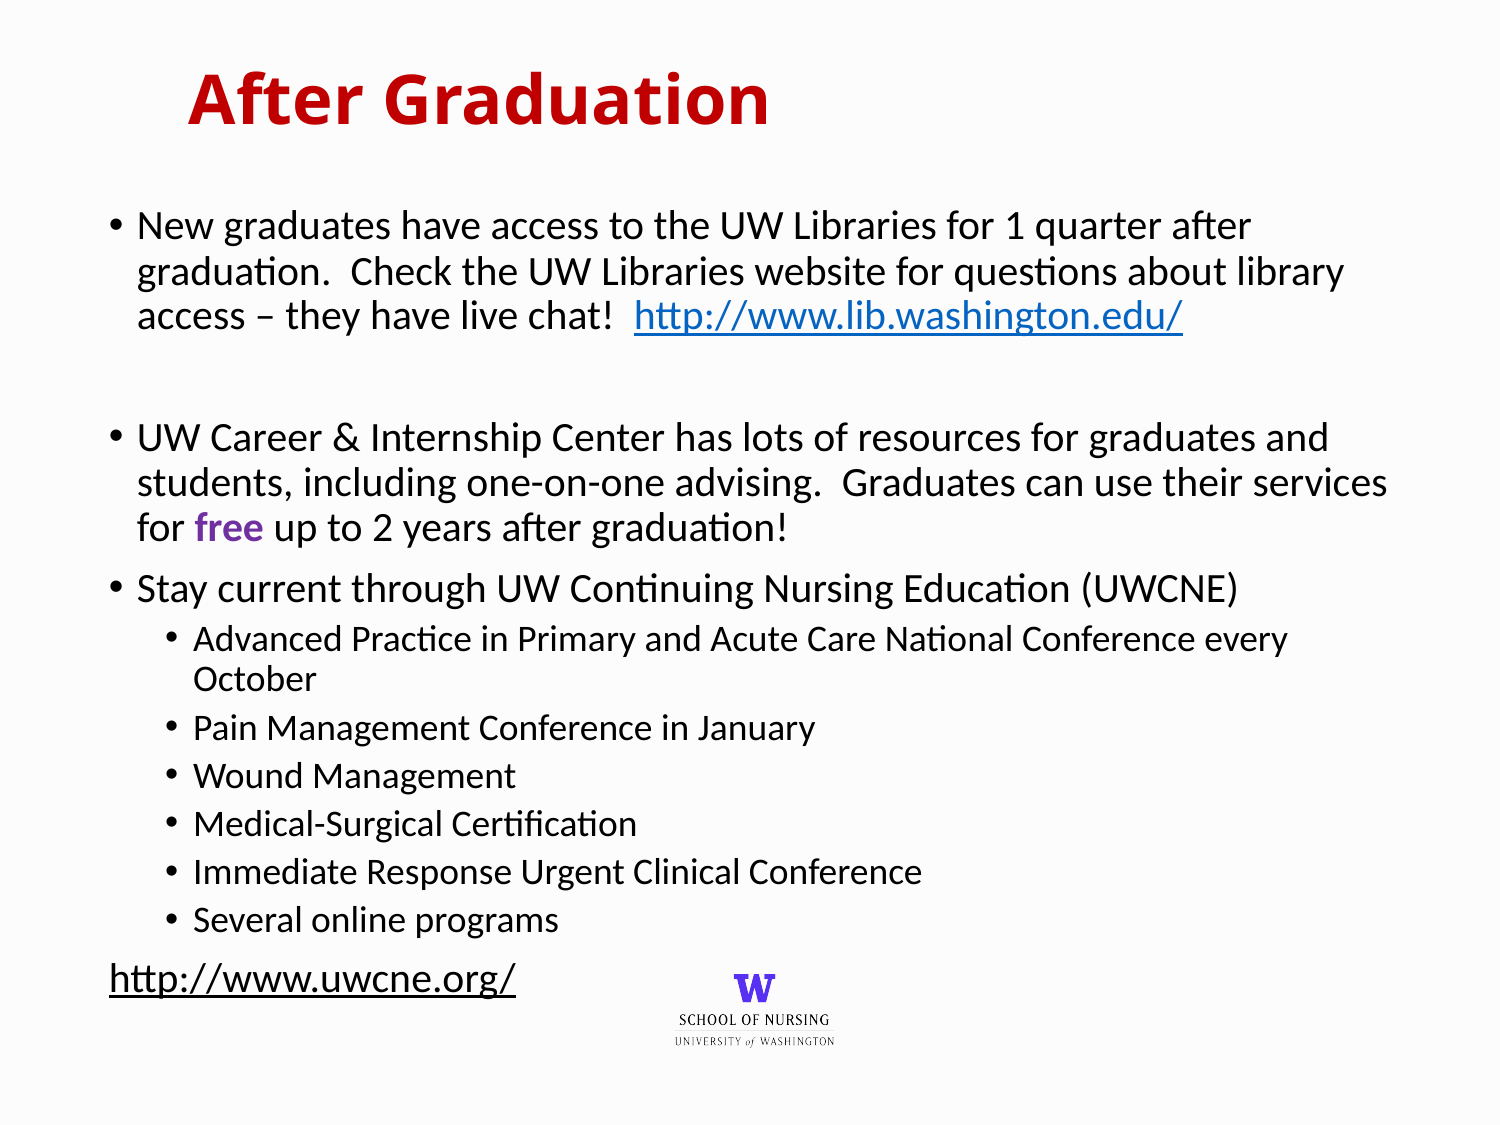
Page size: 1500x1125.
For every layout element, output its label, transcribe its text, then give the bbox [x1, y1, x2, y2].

title After Graduation [173, 41, 1327, 163]
list New graduates have access to the UW Libraries for 1 quarter after graduation. Check the UW Libraries website for questions about library access – they have live chat! http://www.lib.washington.edu/ UW Career & Internship Center has lots of resources for graduates and students, including one-on-one advising. Graduates can use their services for free up to 2 years after graduation! Stay current through UW Continuing Nursing Education (UWCNE) Advanced Practice in Primary and Acute Care National Conference every October Pain Management Conference in January Wound Management Medical-Surgical Certification Immediate Response Urgent Clinical Conference Several online programs http://www.uwcne.org/ [93, 196, 1407, 1013]
picture [675, 1013, 834, 1048]
